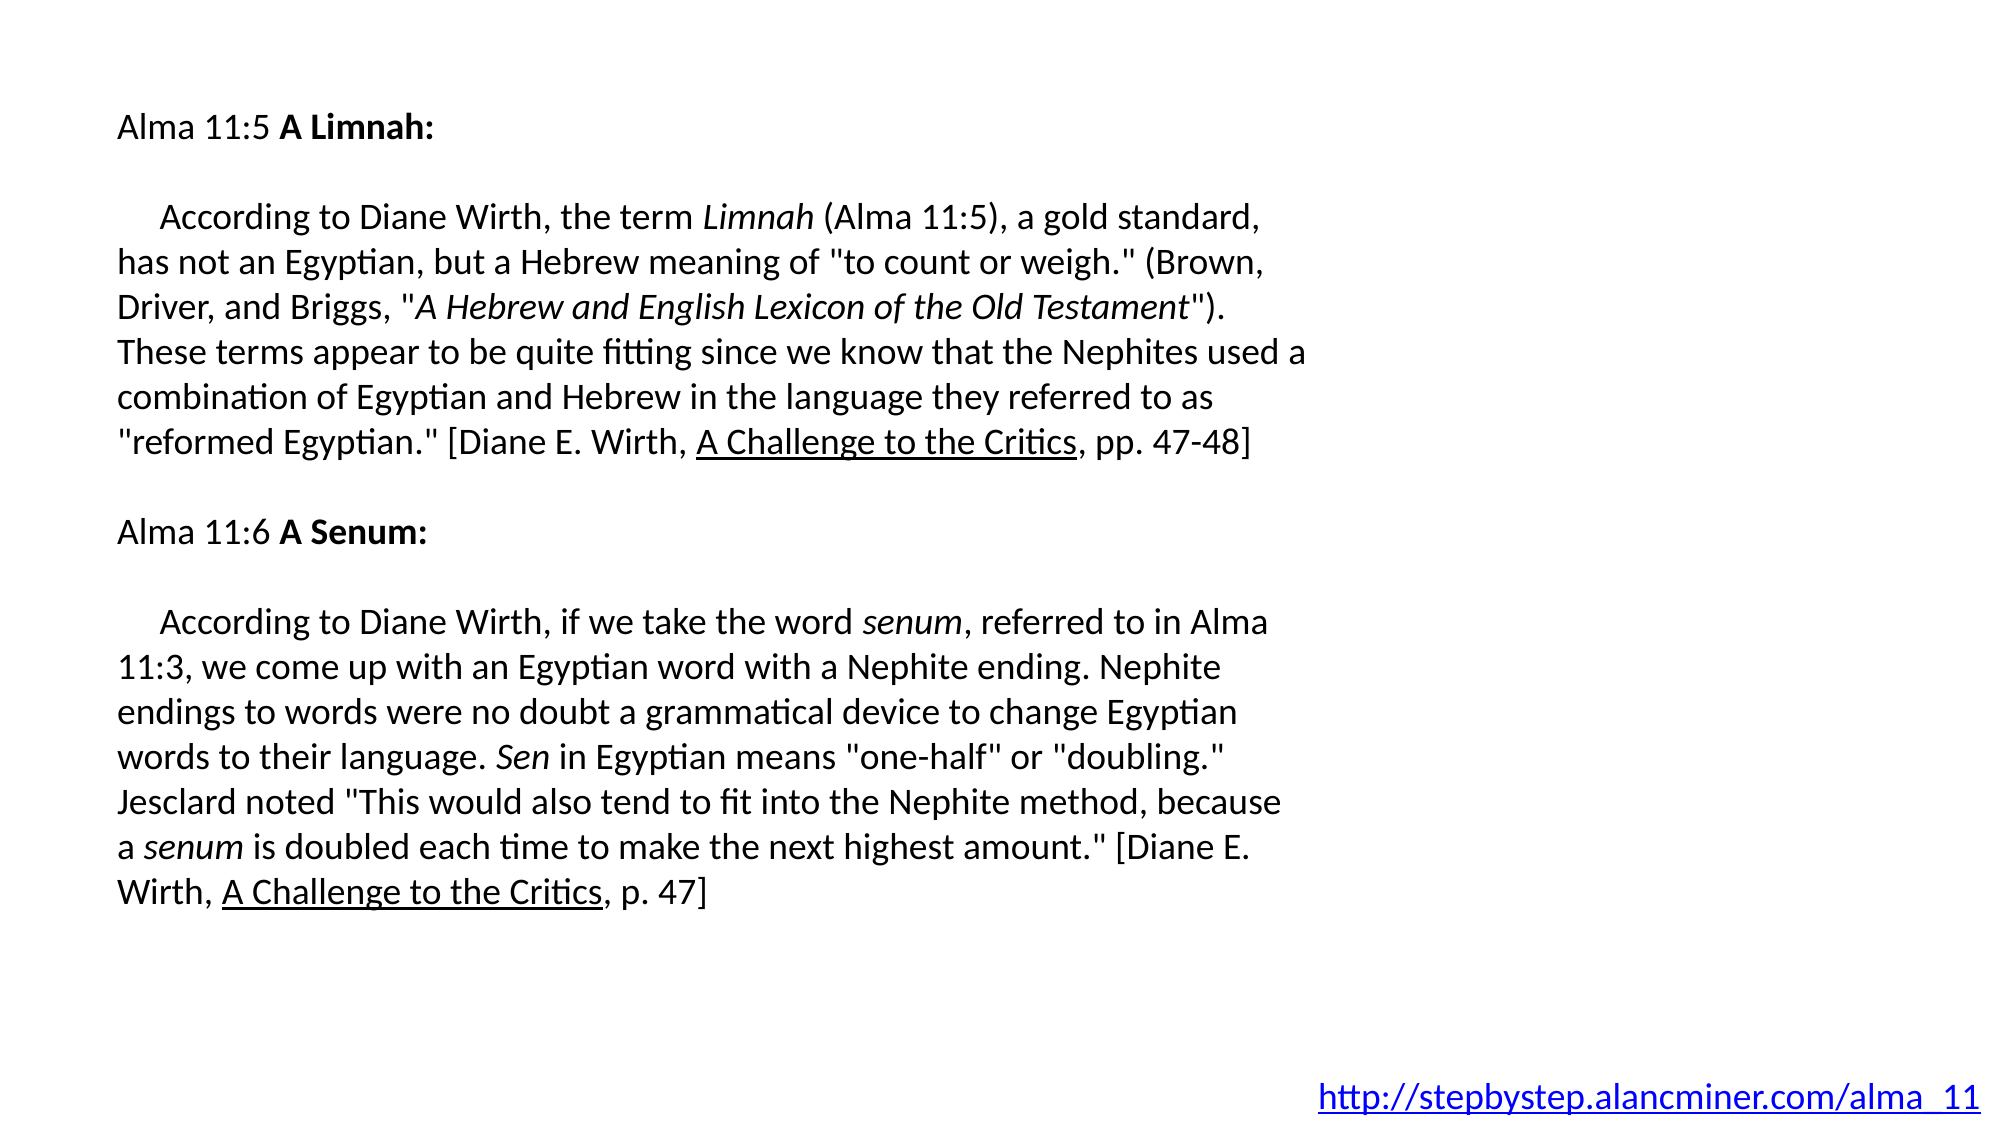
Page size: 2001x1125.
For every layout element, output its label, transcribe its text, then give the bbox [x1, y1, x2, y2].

text_box http://stepbystep.alancminer.com/alma_11 [1303, 1064, 1996, 1125]
text_box Alma 11:5 A Limnah: According to Diane Wirth, the term Limnah (Alma 11:5), a gold standard, has not an Egyptian, but a Hebrew meaning of "to count or weigh." (Brown, Driver, and Briggs, "A Hebrew and English Lexicon of the Old Testament"). These terms appear to be quite fitting since we know that the Nephites used a combination of Egyptian and Hebrew in the language they referred to as "reformed Egyptian." [Diane E. Wirth, A Challenge to the Critics, pp. 47-48] Alma 11:6 A Senum: According to Diane Wirth, if we take the word senum, referred to in Alma 11:3, we come up with an Egyptian word with a Nephite ending. Nephite endings to words were no doubt a grammatical device to change Egyptian words to their language. Sen in Egyptian means "one-half" or "doubling." Jesclard noted "This would also tend to fit into the Nephite method, because a senum is doubled each time to make the next highest amount." [Diane E. Wirth, A Challenge to the Critics, p. 47] [102, 94, 1337, 1055]
